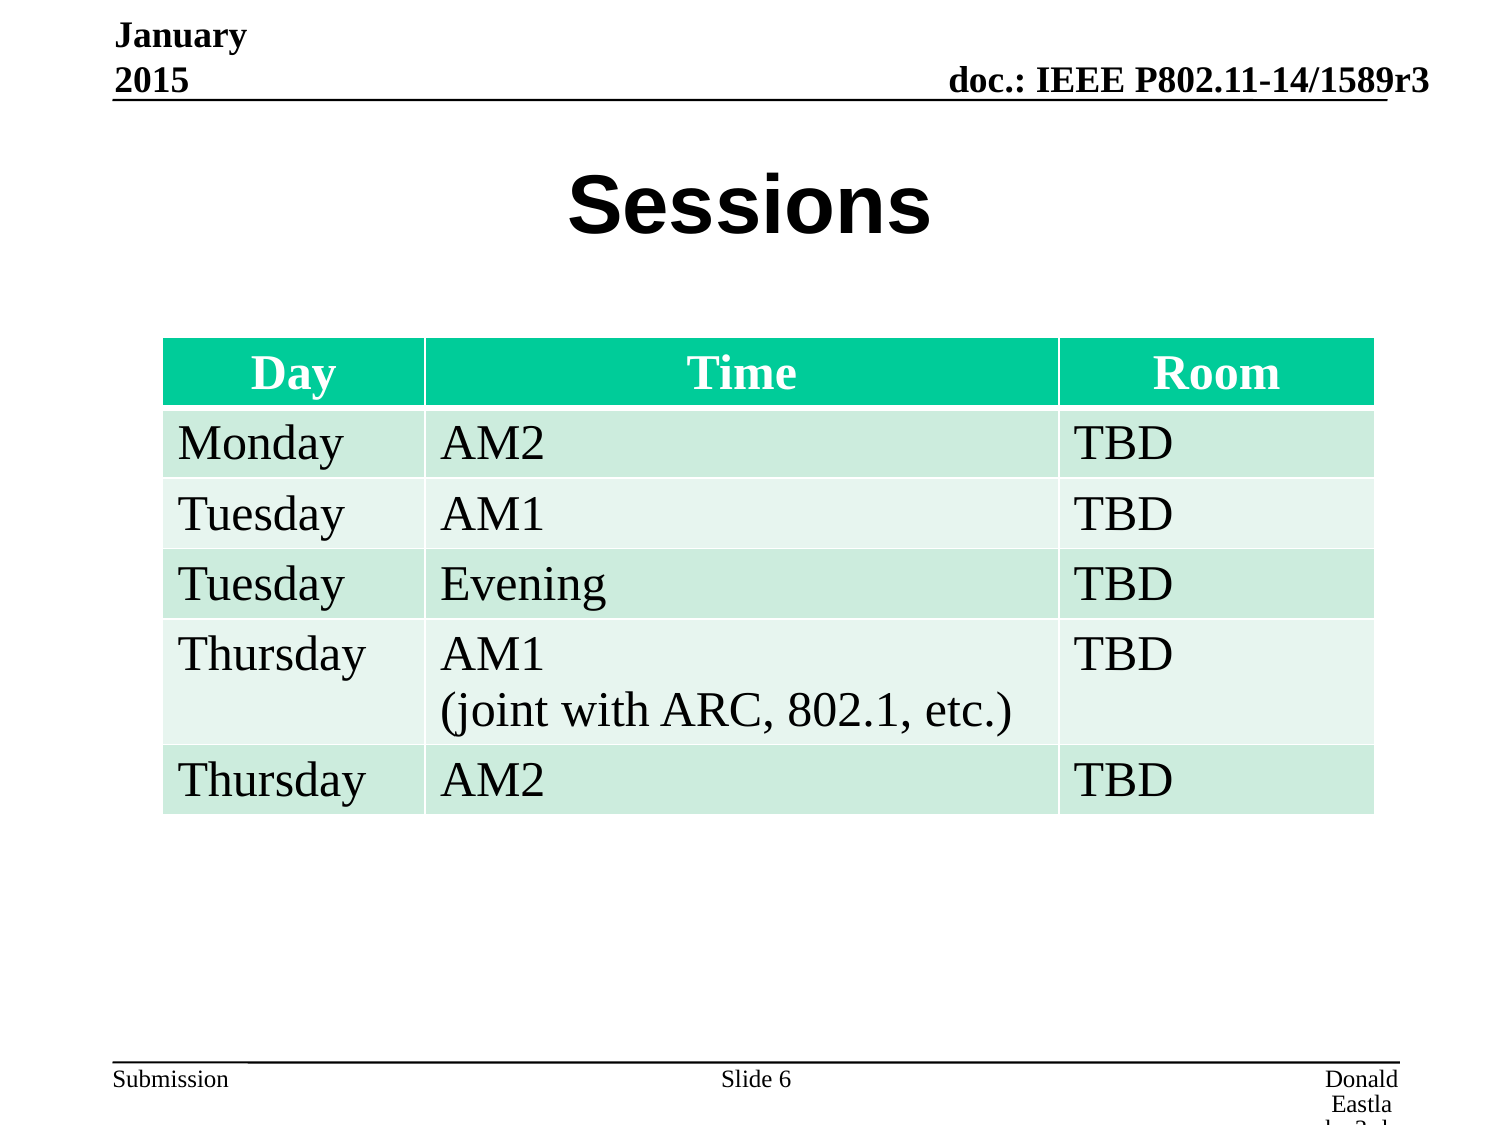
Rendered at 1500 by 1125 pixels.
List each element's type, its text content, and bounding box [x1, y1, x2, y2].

table_cell TBD [1060, 620, 1374, 744]
table_cell TBD [1060, 745, 1374, 814]
title Sessions [112, 112, 1388, 288]
slide_number Slide 6 [712, 1062, 800, 1093]
table_cell Monday [163, 411, 424, 477]
table_cell Tuesday [163, 479, 424, 548]
table_cell Evening [426, 549, 1058, 618]
table_header Time [426, 338, 1058, 405]
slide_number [114, 54, 290, 100]
table_cell AM2 [426, 745, 1058, 814]
table_header Room [1060, 338, 1374, 405]
table_cell AM2 [426, 411, 1058, 477]
table_cell TBD [1060, 479, 1374, 548]
table_cell TBD [1060, 549, 1374, 618]
table_header Day [163, 338, 424, 405]
table_cell Tuesday [163, 549, 424, 618]
table_cell AM1 (joint with ARC, 802.1, etc.) [426, 620, 1058, 744]
table_cell Thursday [163, 745, 424, 814]
footer Donald Eastlake 3rd, Huawei Technologies [1325, 1062, 1402, 1093]
table_cell TBD [1060, 411, 1374, 477]
table_cell AM1 [426, 479, 1058, 548]
table_cell Thursday [163, 620, 424, 744]
